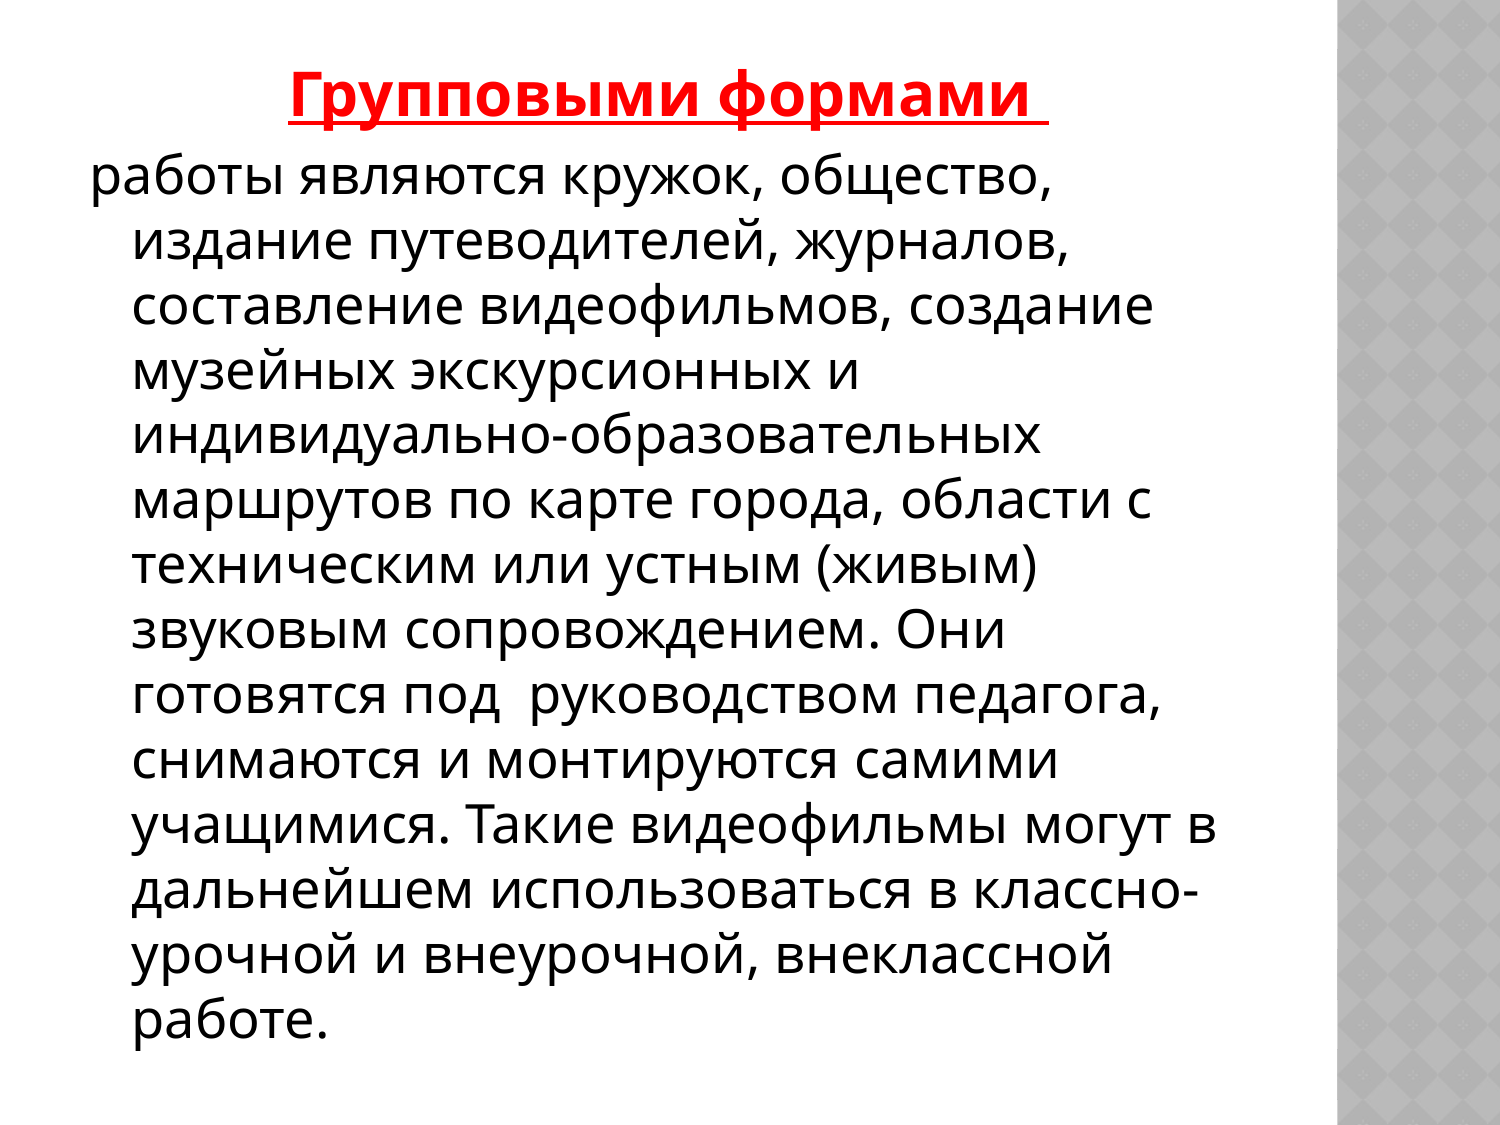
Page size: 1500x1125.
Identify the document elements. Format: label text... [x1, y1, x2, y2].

list Групповыми формами работы являются кружок, общество, издание путеводителей, журналов, составление видеофильмов, создание музейных экскурсионных и индивидуально-образовательных маршрутов по карте города, области с техническим или устным (живым) звуковым сопровождением. Они готовятся под руководством педагога, снимаются и монтируются самими учащимися. Такие видеофильмы могут в дальнейшем использоваться в классно-урочной и внеурочной, внеклассной работе. [75, 46, 1263, 1059]
